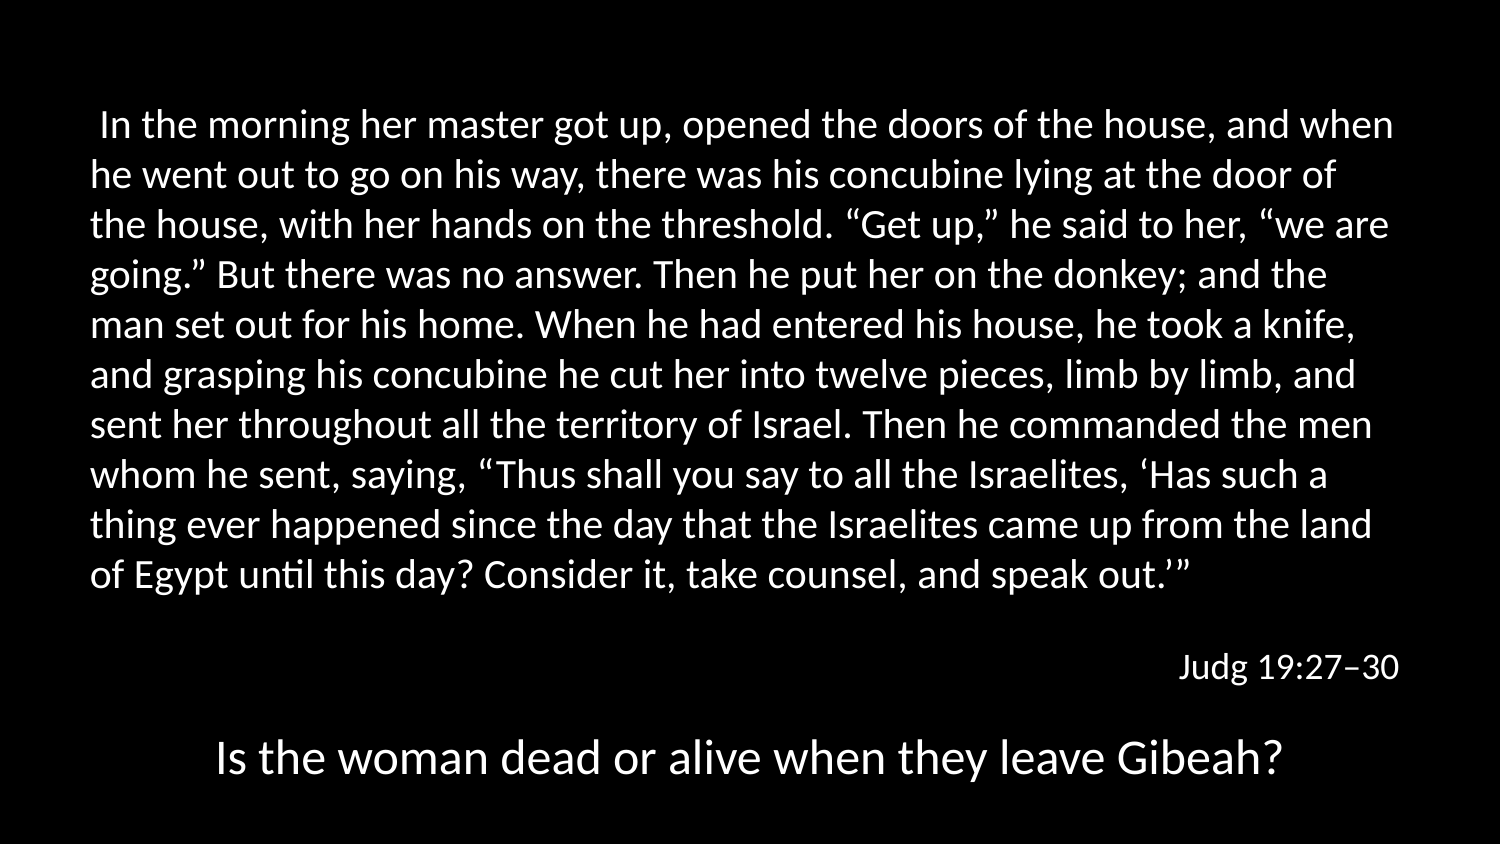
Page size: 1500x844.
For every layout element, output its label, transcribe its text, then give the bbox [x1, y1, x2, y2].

text_box In the morning her master got up, opened the doors of the house, and when he went out to go on his way, there was his concubine lying at the door of the house, with her hands on the threshold. “Get up,” he said to her, “we are going.” But there was no answer. Then he put her on the donkey; and the man set out for his home. When he had entered his house, he took a knife, and grasping his concubine he cut her into twelve pieces, limb by limb, and sent her throughout all the territory of Israel. Then he commanded the men whom he sent, saying, “Thus shall you say to all the Israelites, ‘Has such a thing ever happened since the day that the Israelites came up from the land of Egypt until this day? Consider it, take counsel, and speak out.’” Judg 19:27–30 [75, 88, 1415, 694]
text_box Is the woman dead or alive when they leave Gibeah? [85, 716, 1414, 792]
